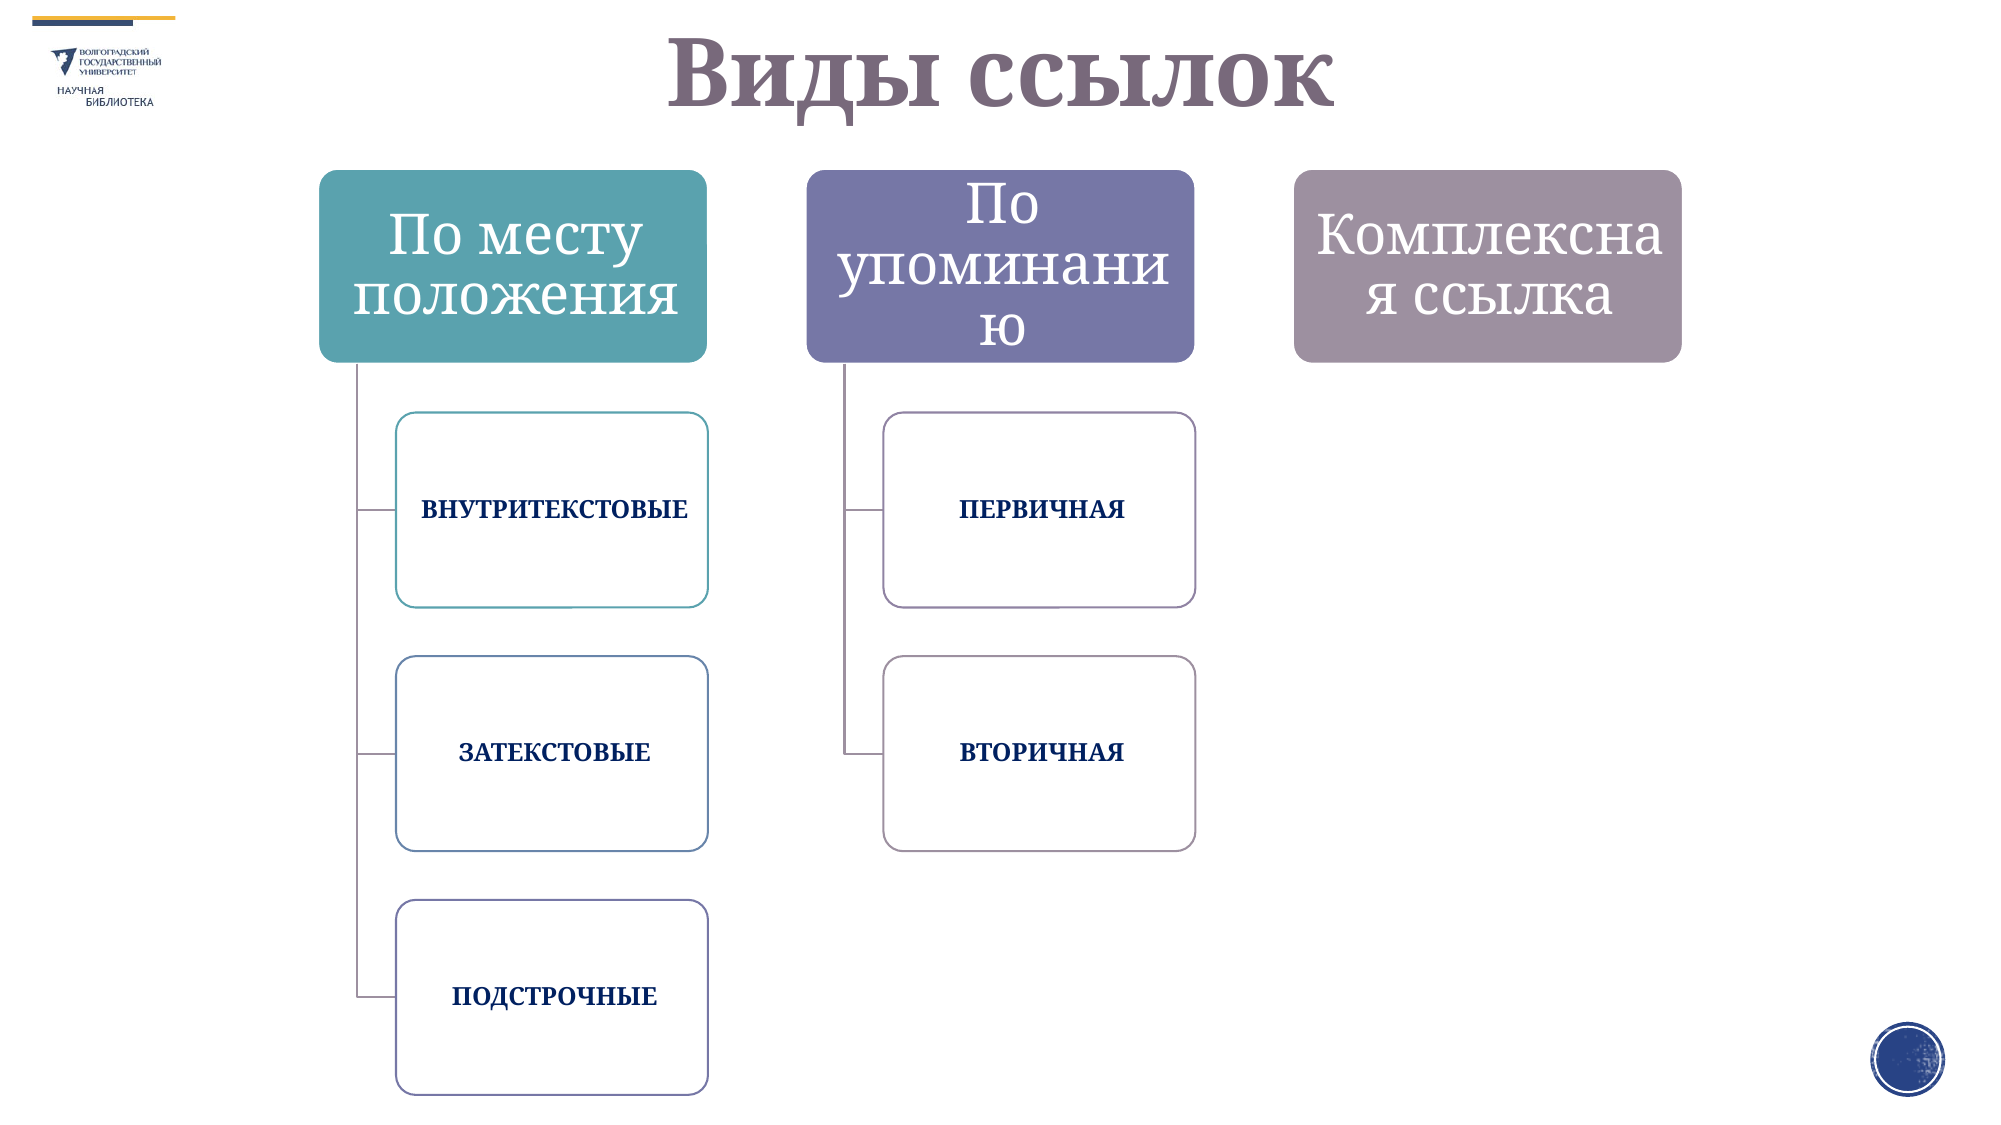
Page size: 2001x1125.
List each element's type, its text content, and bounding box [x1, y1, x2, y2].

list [179, 173, 1822, 1092]
picture [32, 16, 176, 120]
title Виды ссылок [175, 16, 1826, 135]
